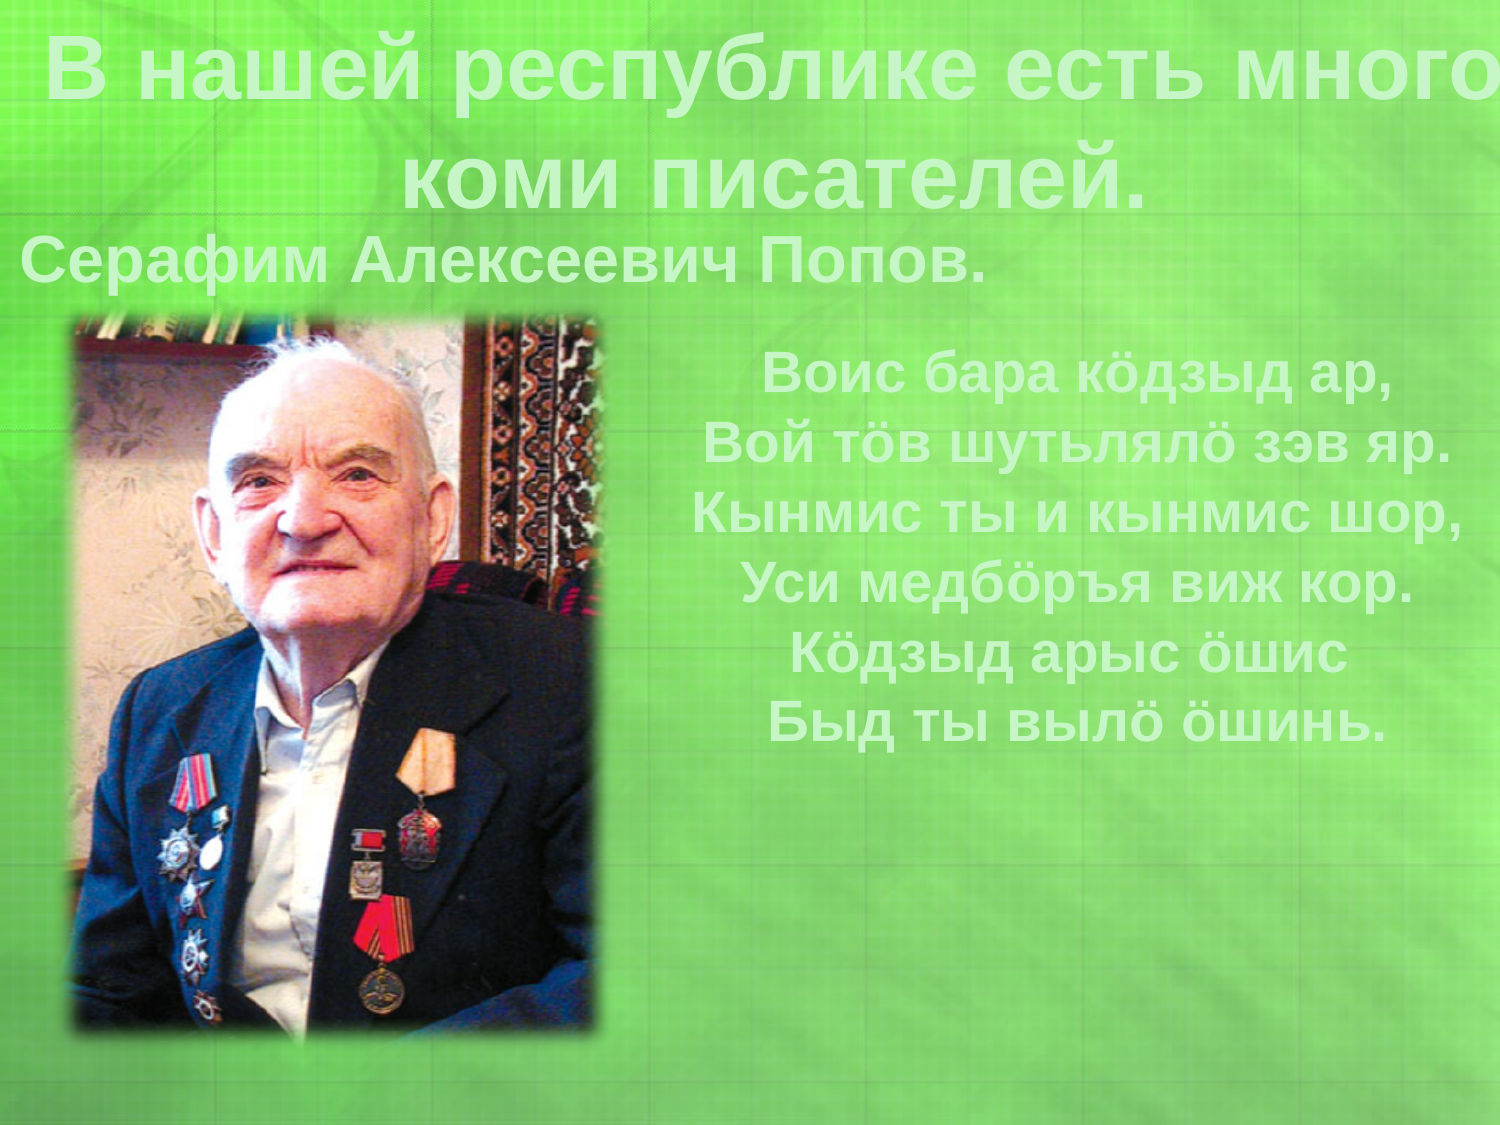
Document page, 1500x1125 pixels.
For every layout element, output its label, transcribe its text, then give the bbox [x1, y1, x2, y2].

picture [0, 235, 1500, 1125]
text_box Серафим Алексеевич Попов. [4, 208, 1004, 303]
text_box Воис бара кöдзыд ар, Вой тöв шутьлялö зэв яр. Кынмис ты и кынмис шор, Уси медбöръя виж кор. Кöдзыд арыс öшис Быд ты вылö öшинь. [655, 326, 1500, 762]
text_box В нашей республике есть много коми писателей. [0, 0, 1500, 235]
